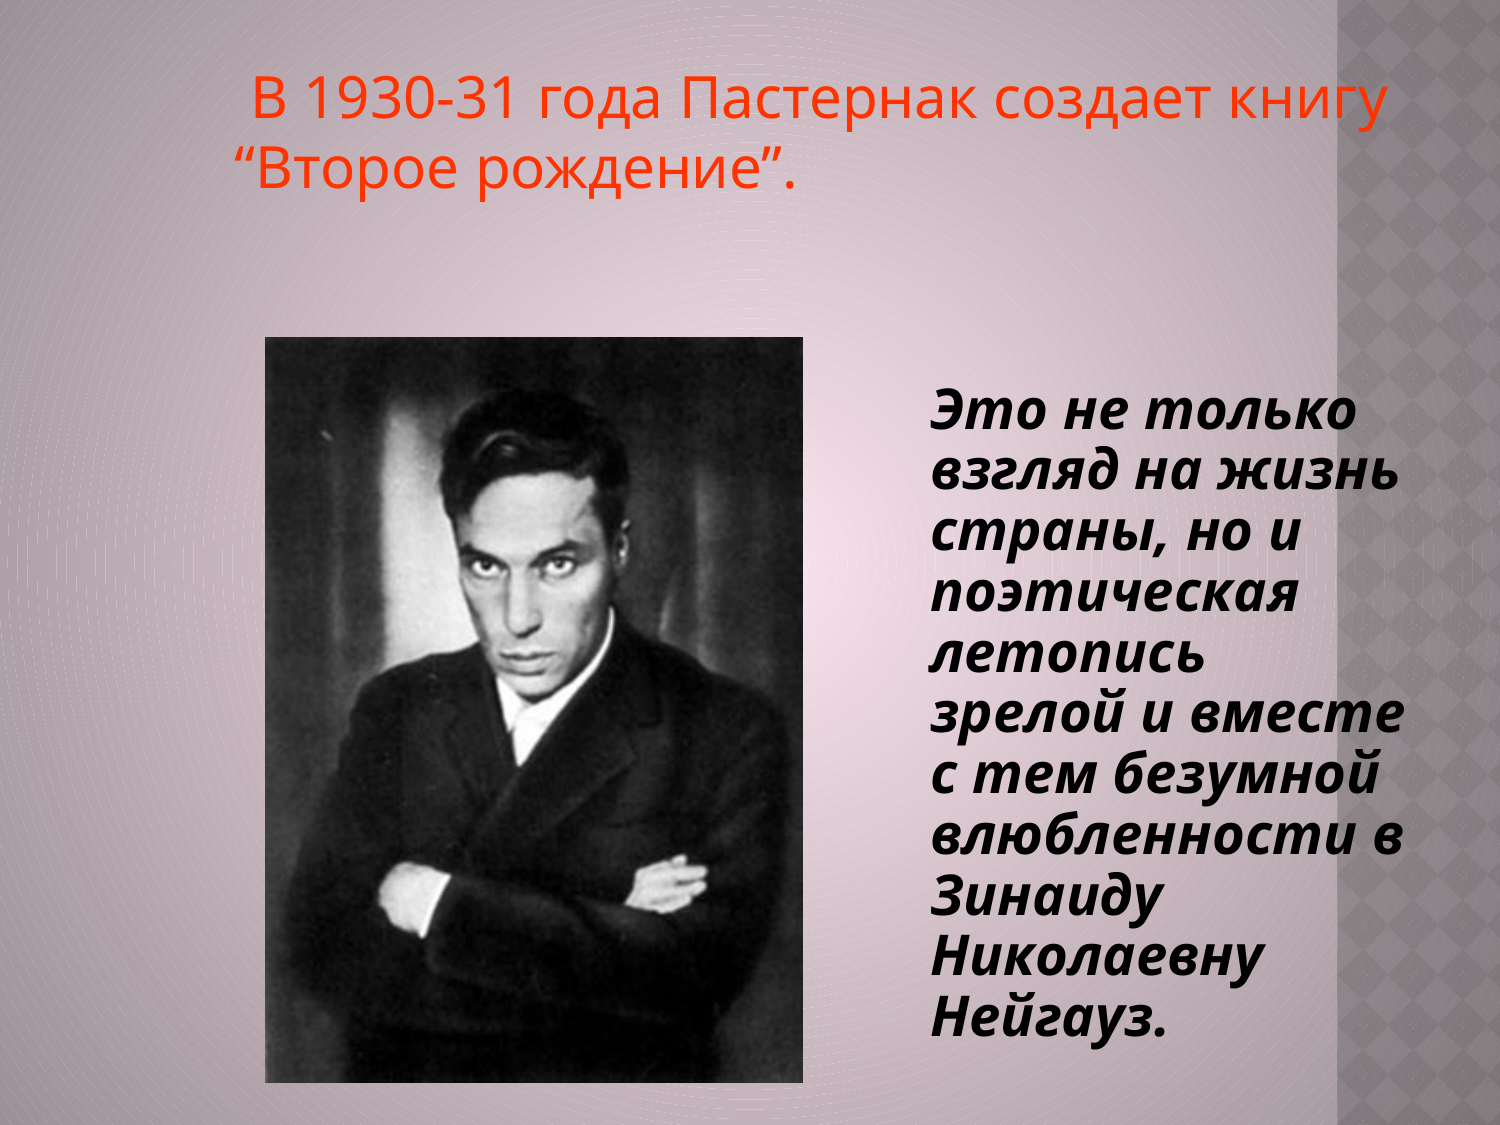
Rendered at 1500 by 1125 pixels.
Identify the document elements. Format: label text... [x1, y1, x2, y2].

text_box Это не только взгляд на жизнь страны, но и поэтическая летопись зрелой и вместе с тем безумной влюбленности в Зинаиду Николаевну Нейгауз. [915, 373, 1424, 1125]
picture [265, 337, 803, 1083]
list В 1930-31 года Пастернак создает книгу “Второе рождение”. [174, 53, 1413, 244]
